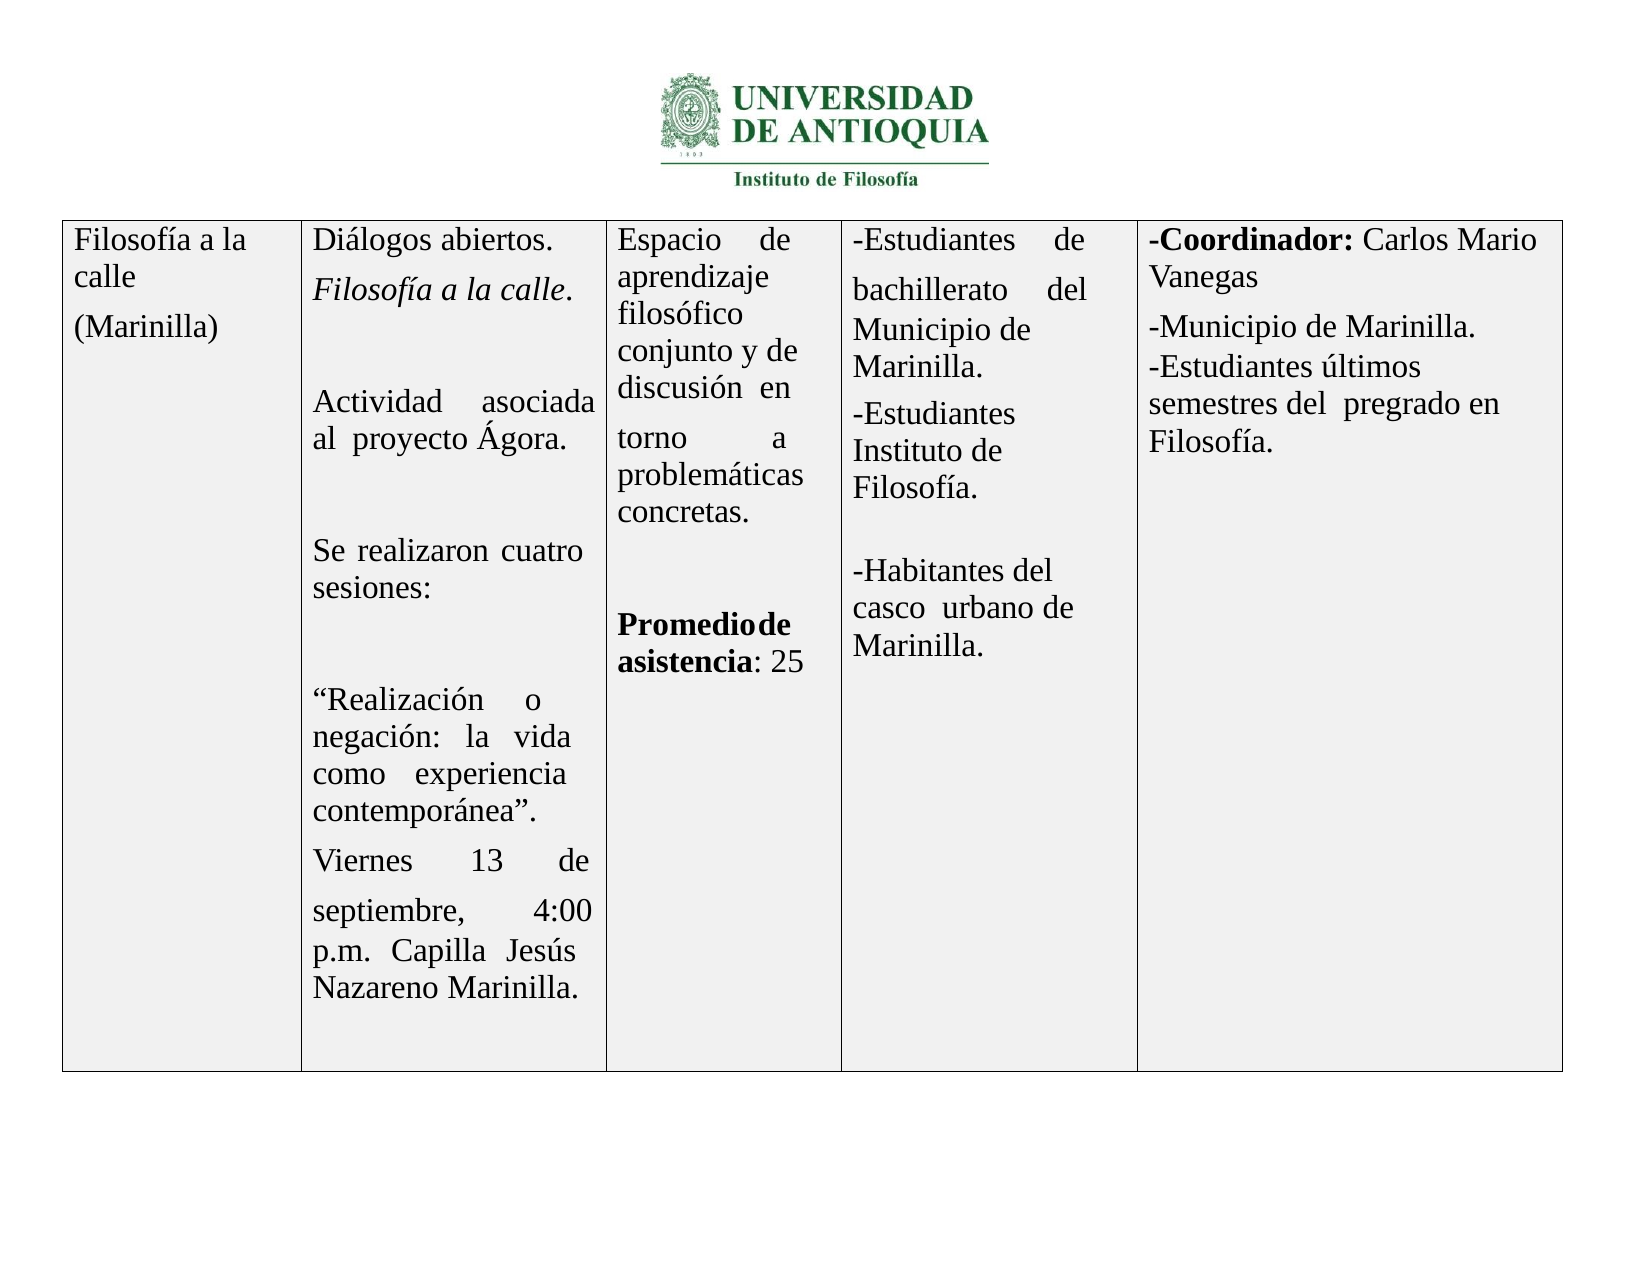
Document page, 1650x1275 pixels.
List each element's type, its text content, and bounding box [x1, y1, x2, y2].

table_header -Coordinador: Carlos Mario Vanegas -Municipio de Marinilla. -Estudiantes últimos semestres del pregrado en Filosofía. [1138, 221, 1562, 1071]
picture [660, 73, 989, 192]
table_header -Estudiantes de bachillerato del Municipio de Marinilla. -Estudiantes Instituto de Filosofía. -Habitantes del casco urbano de Marinilla. [842, 221, 1137, 1071]
table_header Filosofía a la calle (Marinilla) [63, 221, 301, 1071]
table_header Espacio de aprendizaje filosófico conjunto y de discusión en torno a problemáticas concretas. Promedio de asistencia: 25 [607, 221, 841, 1071]
table_header Diálogos abiertos. Filosofía a la calle. Actividad asociada al proyecto Ágora. Se realizaron cuatro sesiones: “Realización o negación: la vida como experiencia contemporánea”. Viernes 13 de septiembre, 4:00 p.m. Capilla Jesús Nazareno Marinilla. [302, 221, 606, 1071]
